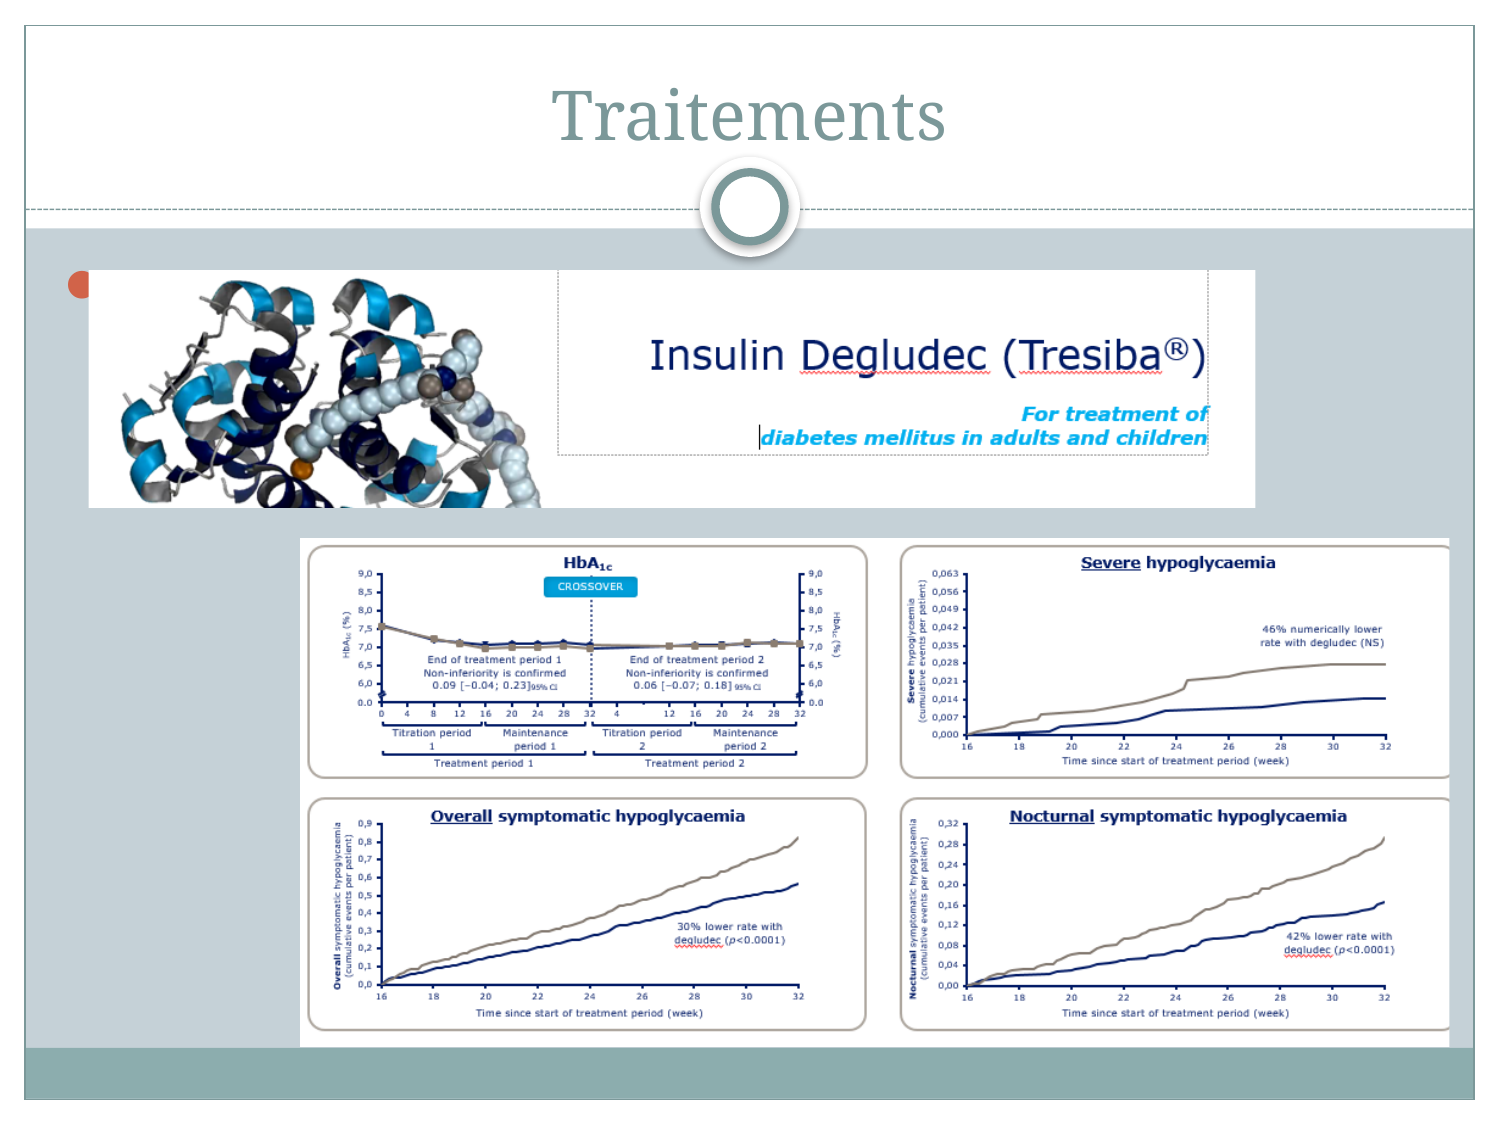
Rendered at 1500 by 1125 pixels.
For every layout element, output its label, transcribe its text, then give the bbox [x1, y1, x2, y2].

list TRESIBA [49, 250, 1445, 1001]
picture [88, 270, 1256, 508]
picture [299, 538, 1450, 1048]
title Traitements [49, 37, 1450, 162]
